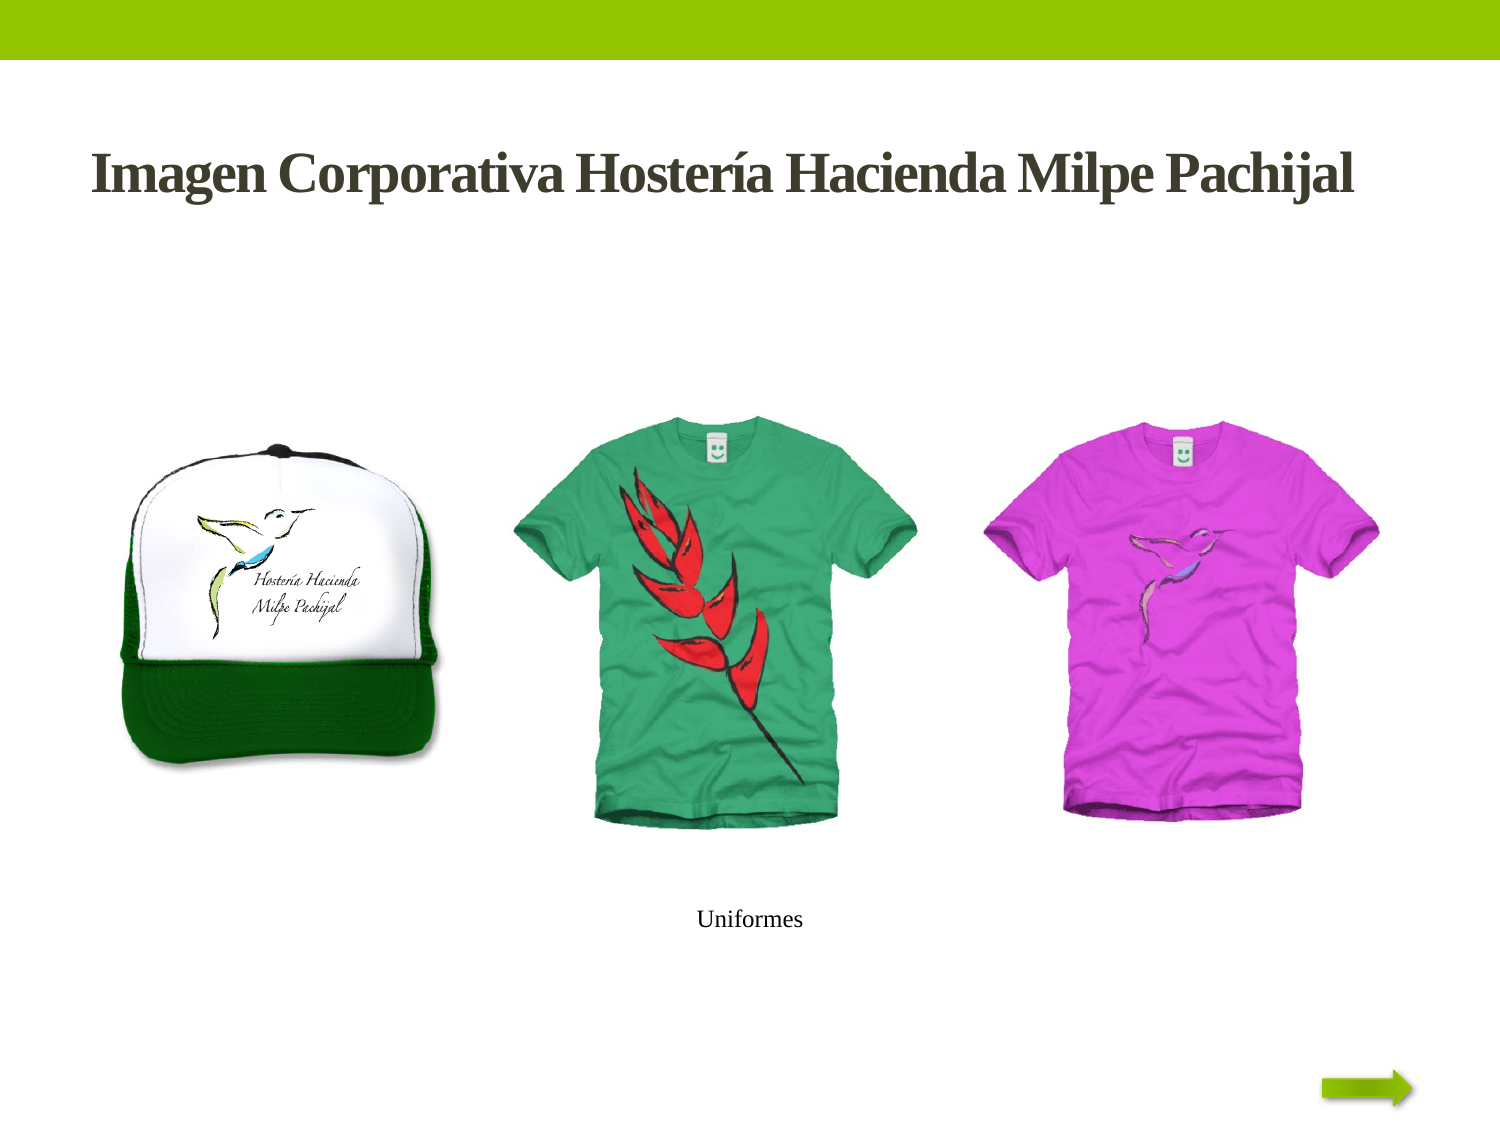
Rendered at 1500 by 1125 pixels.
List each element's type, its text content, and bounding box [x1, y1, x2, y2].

title Imagen Corporativa Hostería Hacienda Milpe Pachijal [75, 87, 1425, 250]
text_box [1322, 1069, 1412, 1107]
picture [100, 427, 455, 782]
picture [467, 385, 1424, 868]
text_box Uniformes [513, 895, 987, 940]
